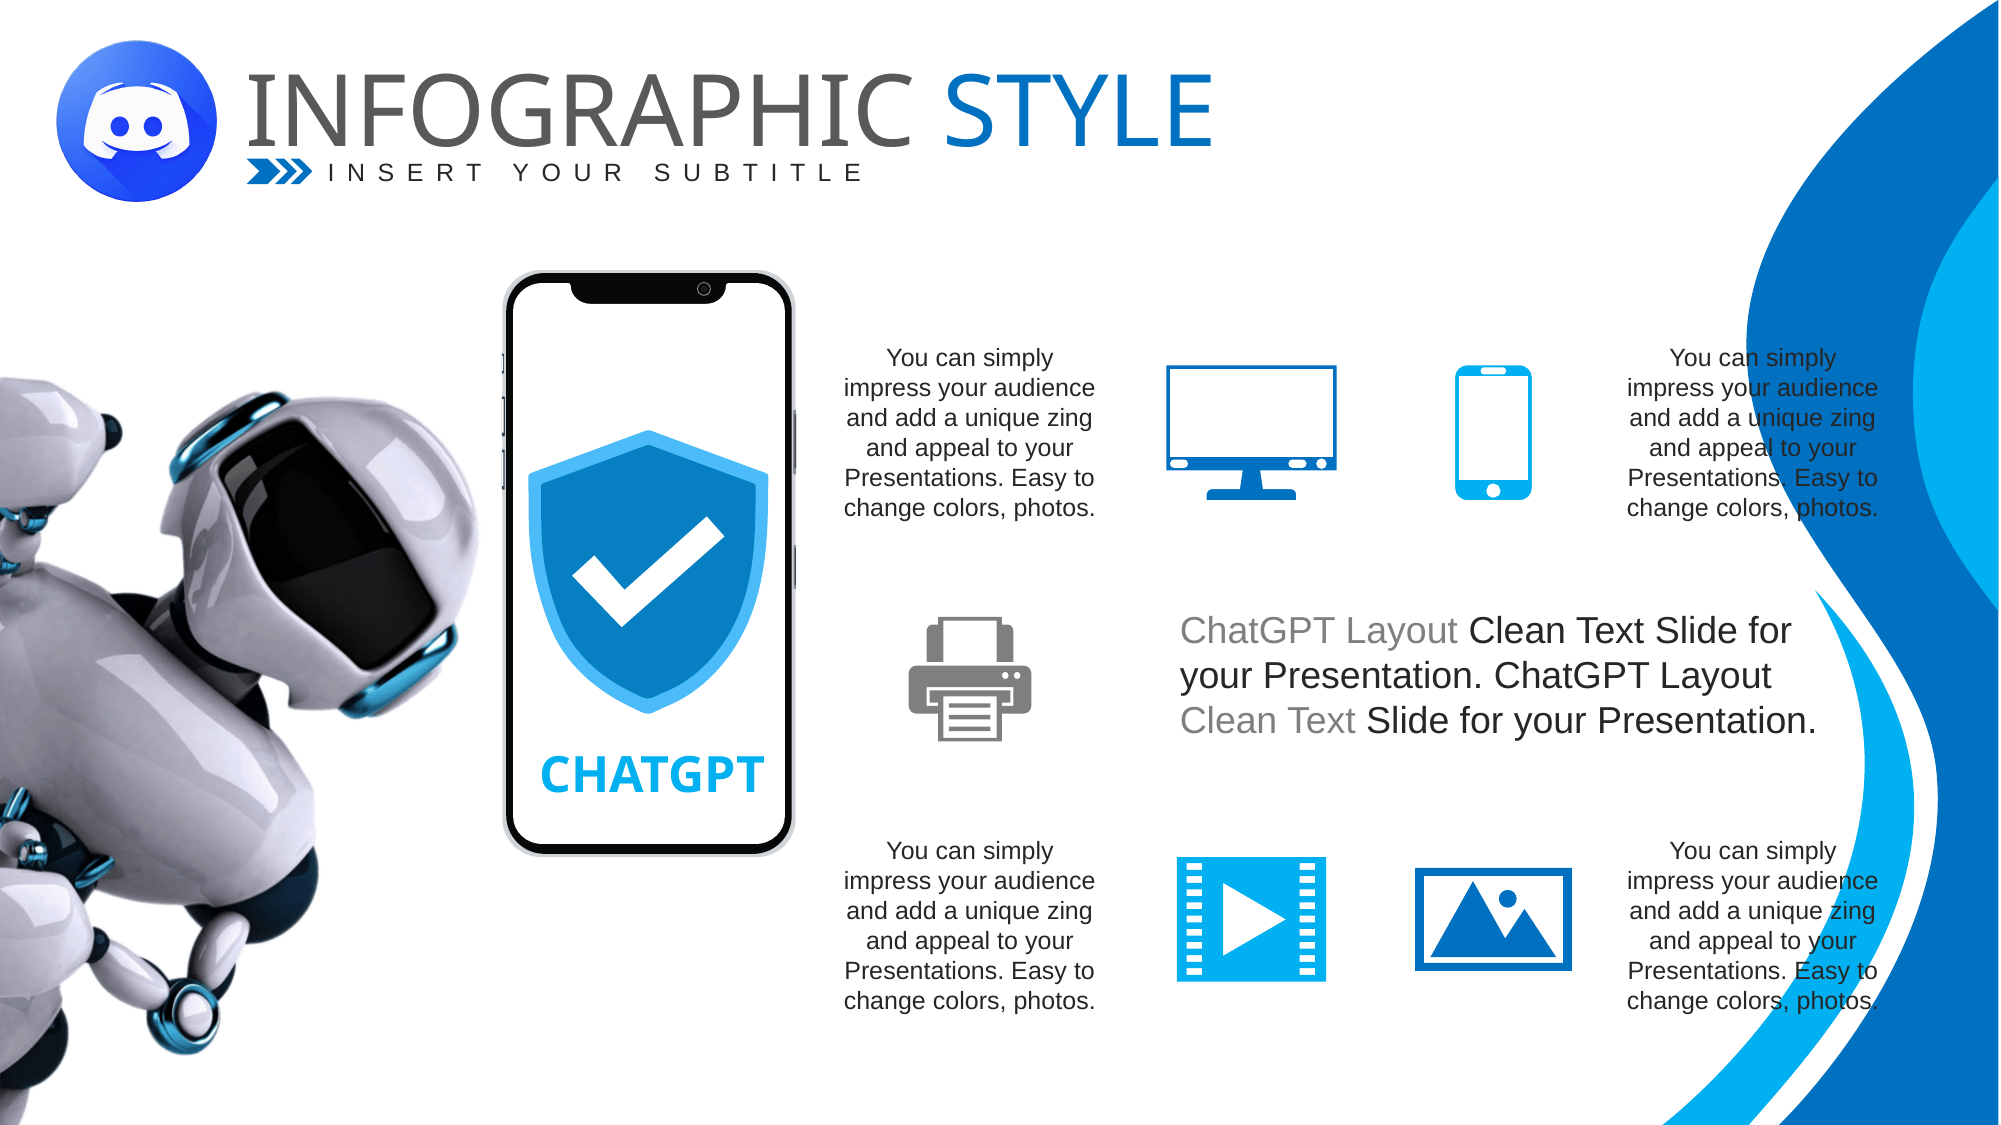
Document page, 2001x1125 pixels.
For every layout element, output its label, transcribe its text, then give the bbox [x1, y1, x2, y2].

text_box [528, 430, 769, 714]
picture [0, 334, 501, 1125]
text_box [246, 158, 313, 185]
text_box [1176, 856, 1327, 983]
text_box [1164, 363, 1339, 503]
text_box ChatGPT Layout Clean Text Slide for your Presentation. ChatGPT Layout Clean Text Slide for your Presentation. [1165, 598, 1878, 749]
text_box [925, 615, 1015, 663]
text_box [1414, 867, 1573, 972]
text_box INSERT YOUR SUBTITLE [327, 149, 1029, 194]
text_box You can simply impress your audience and add a unique zing and appeal to your Presentations. Easy to change colors, photos. [827, 827, 1114, 1052]
text_box You can simply impress your audience and add a unique zing and appeal to your Presentations. Easy to change colors, photos. [1610, 334, 1897, 394]
text_box [1452, 363, 1535, 394]
text_box INFOGRAPHIC STYLE [230, 39, 1315, 175]
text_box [1267, 394, 2000, 731]
text_box You can simply impress your audience and add a unique zing and appeal to your Presentations. Easy to change colors, photos. [827, 334, 1114, 559]
text_box [907, 664, 1033, 743]
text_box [501, 269, 796, 858]
text_box You can simply impress your audience and add a unique zing and appeal to your Presentations. Easy to change colors, photos. [1610, 827, 1897, 1052]
picture [49, 33, 224, 209]
